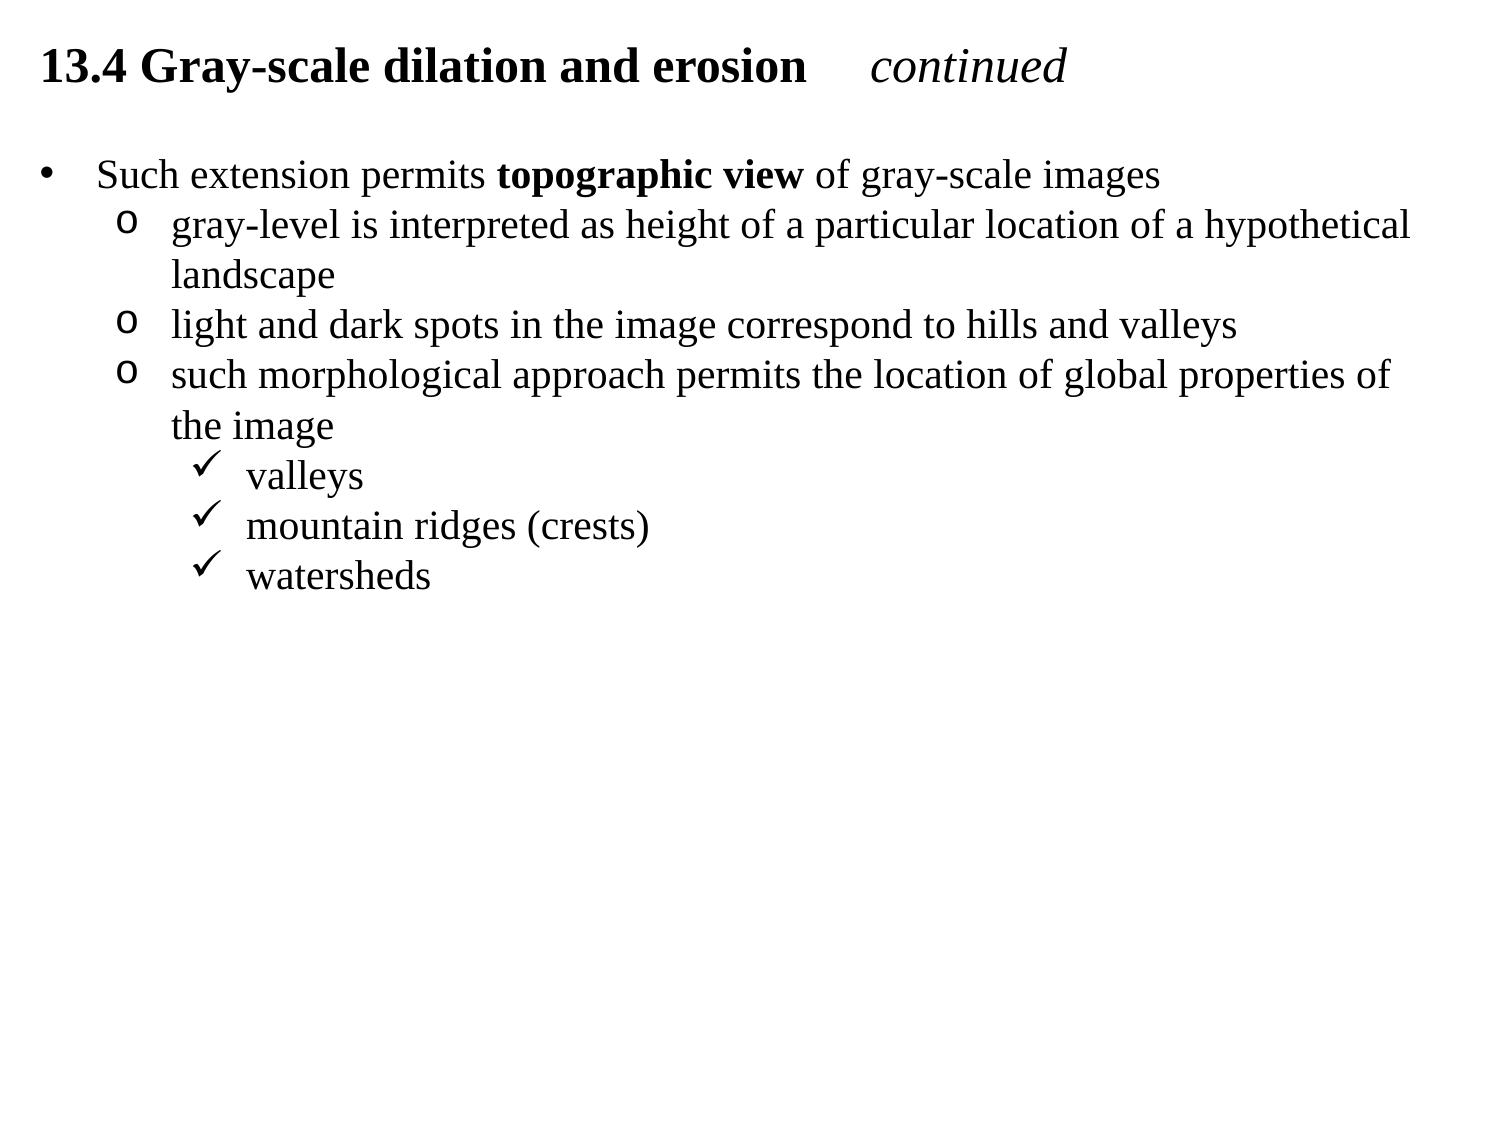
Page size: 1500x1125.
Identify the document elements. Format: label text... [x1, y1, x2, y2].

text_box 13.4 Gray-scale dilation and erosion continued Such extension permits topographic view of gray-scale images gray-level is interpreted as height of a particular location of a hypothetical landscape light and dark spots in the image correspond to hills and valleys such morphological approach permits the location of global properties of the image valleys mountain ridges (crests) watersheds [24, 24, 1438, 605]
